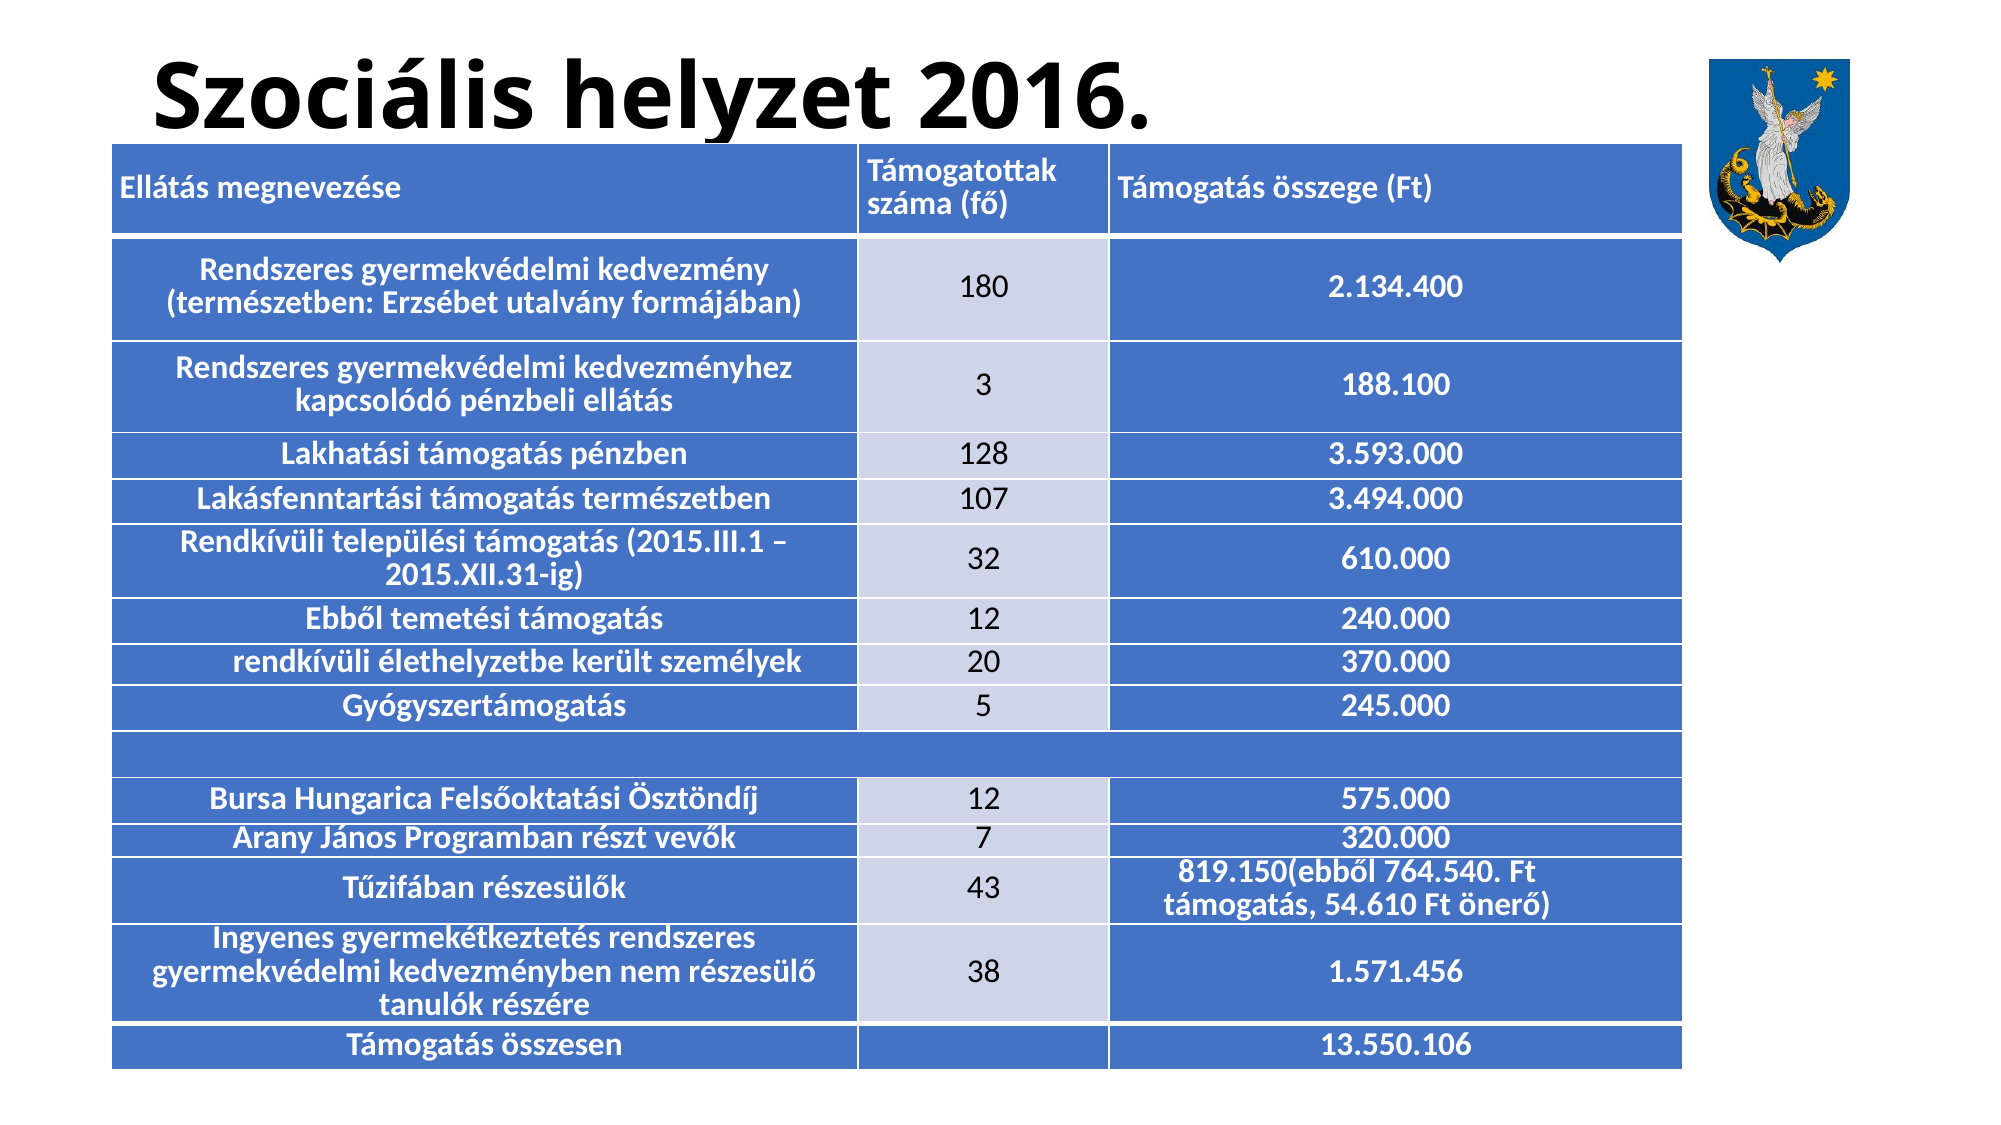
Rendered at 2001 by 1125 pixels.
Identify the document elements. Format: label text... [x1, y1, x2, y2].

table_cell 20 [859, 645, 1108, 684]
table_cell 320.000 [1110, 825, 1682, 856]
table_cell 3 [859, 342, 1108, 432]
table_cell 12 [859, 599, 1108, 643]
table_cell Rendkívüli települési támogatás (2015.III.1 – 2015.XII.31-ig) [112, 525, 857, 597]
table_cell Bursa Hungarica Felsőoktatási Ösztöndíj [112, 778, 857, 823]
table_cell 1.571.456 [1110, 925, 1682, 1021]
table_cell Ingyenes gyermekétkeztetés rendszeres gyermekvédelmi kedvezményben nem részesülő tanulók részére [112, 925, 857, 1021]
table_cell 240.000 [1110, 599, 1682, 643]
picture [1709, 59, 1850, 263]
table_cell 188.100 [1110, 342, 1682, 432]
table_cell 819.150(ebből 764.540. Ft támogatás, 54.610 Ft önerő) [1110, 858, 1682, 923]
table_cell 180 [859, 239, 1108, 340]
table_cell 128 [859, 433, 1108, 478]
table_cell 5 [859, 686, 1108, 730]
table_header Támogatottak száma (fő) [859, 144, 1108, 233]
table_cell Rendszeres gyermekvédelmi kedvezményhez kapcsolódó pénzbeli ellátás [112, 342, 857, 432]
table_cell 107 [859, 480, 1108, 523]
table_header Ellátás megnevezése [112, 144, 857, 233]
table_cell 13.550.106 [1110, 1026, 1682, 1069]
table_cell Lakásfenntartási támogatás természetben [112, 480, 857, 523]
table_cell 3.494.000 [1110, 480, 1682, 523]
table_cell Támogatás összesen [112, 1026, 857, 1069]
table_cell 38 [859, 925, 1108, 1021]
table_cell 245.000 [1110, 686, 1682, 730]
table_cell 7 [859, 825, 1108, 856]
table_cell 12 [859, 778, 1108, 823]
table_cell Arany János Programban részt vevők [112, 825, 857, 856]
table_cell Tűzifában részesülők [112, 858, 857, 923]
table_cell [859, 1026, 1108, 1069]
table_cell [112, 732, 1682, 777]
table_cell Ebből temetési támogatás [112, 599, 857, 643]
table_header Támogatás összege (Ft) [1110, 144, 1682, 233]
table_cell 370.000 [1110, 645, 1682, 684]
table_cell 610.000 [1110, 525, 1682, 597]
table_cell 575.000 [1110, 778, 1682, 823]
table_cell 3.593.000 [1110, 433, 1682, 478]
table_cell 2.134.400 [1110, 239, 1682, 340]
table_cell rendkívüli élethelyzetbe került személyek [112, 645, 857, 684]
table_cell Lakhatási támogatás pénzben [112, 433, 857, 478]
title Szociális helyzet 2016. [137, 34, 1863, 163]
table_cell Rendszeres gyermekvédelmi kedvezmény (természetben: Erzsébet utalvány formájában) [112, 239, 857, 340]
table_cell Gyógyszertámogatás [112, 686, 857, 730]
table_cell 43 [859, 858, 1108, 923]
table_cell 32 [859, 525, 1108, 597]
